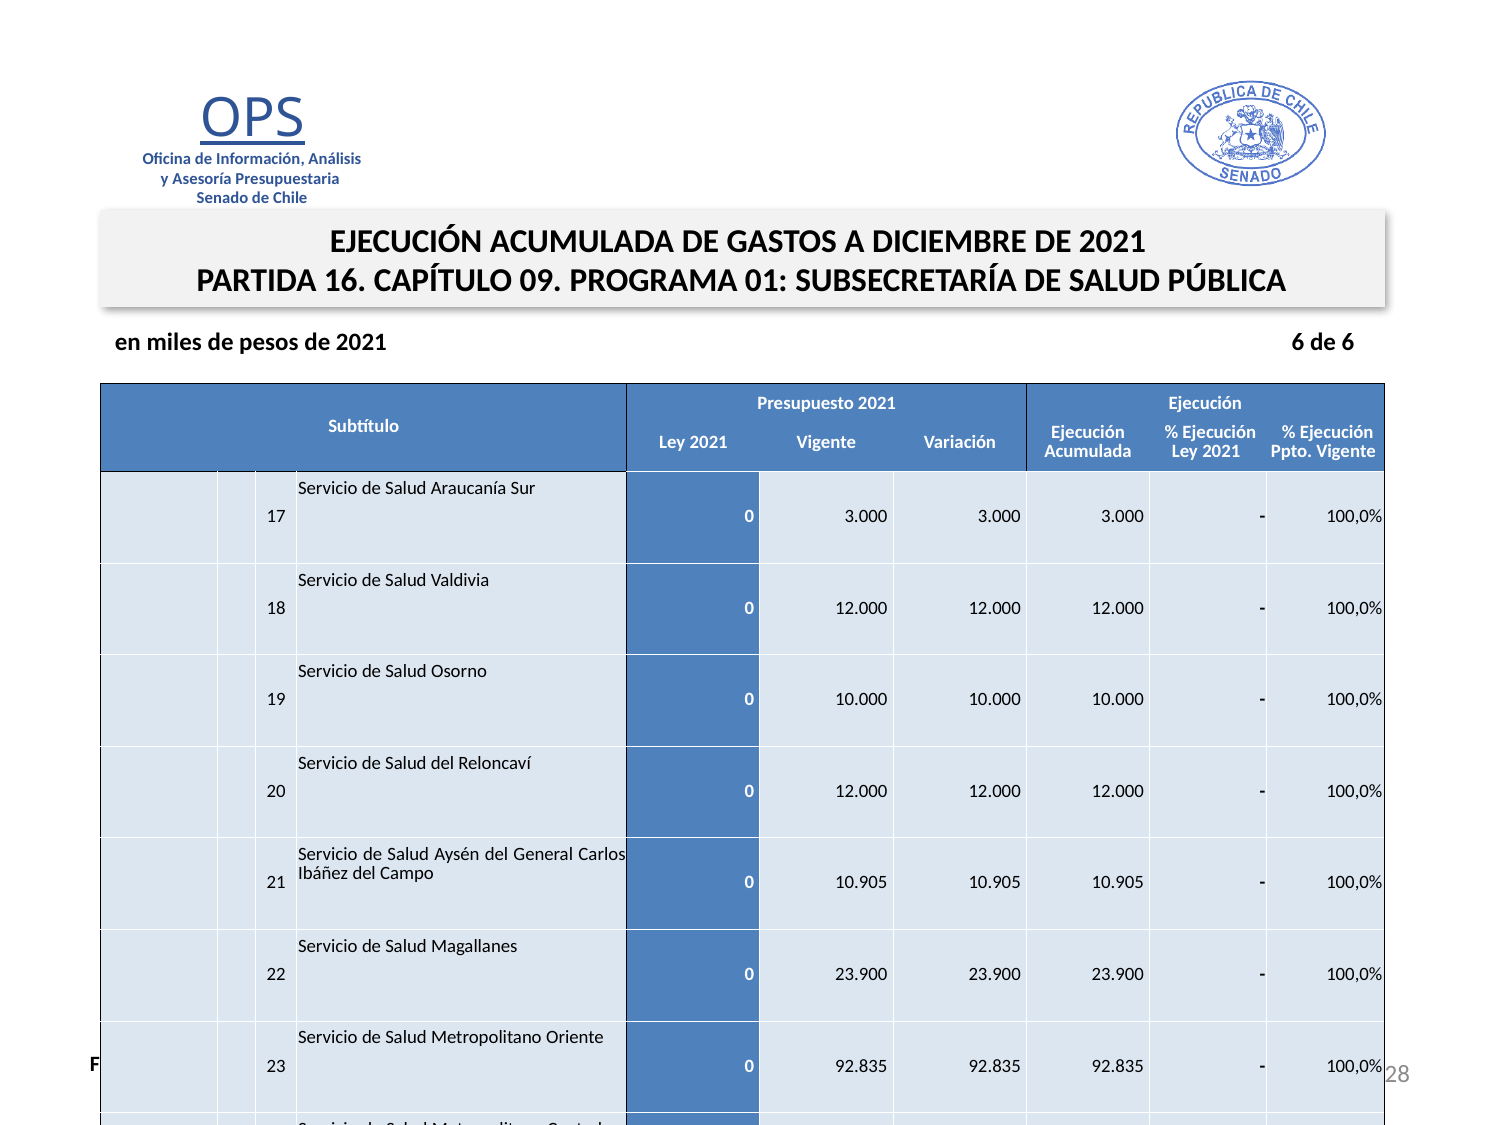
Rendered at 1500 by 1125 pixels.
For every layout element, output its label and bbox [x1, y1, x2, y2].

table_cell [256, 564, 296, 654]
table_cell [297, 930, 626, 1021]
table_cell [1267, 1113, 1384, 1125]
table_cell [894, 655, 1026, 746]
table_cell [218, 930, 255, 1021]
table_cell [1150, 1113, 1266, 1125]
picture [1160, 74, 1340, 191]
table_cell [256, 1022, 296, 1112]
table_cell [627, 414, 1026, 471]
table_header [101, 384, 626, 471]
table_cell [101, 1113, 217, 1125]
table_cell [218, 838, 255, 929]
table_cell [1267, 472, 1384, 563]
table_cell [1150, 930, 1266, 1021]
table_cell [101, 655, 217, 746]
table_cell [1267, 747, 1384, 837]
table_cell [297, 747, 626, 837]
table_cell [760, 930, 893, 1021]
table_cell [256, 930, 296, 1021]
table_cell [627, 655, 759, 746]
table_header [1027, 384, 1384, 414]
table_cell [627, 564, 759, 654]
table_cell [256, 472, 296, 563]
table_cell [256, 747, 296, 837]
table_cell [218, 747, 255, 837]
table_cell [1267, 930, 1384, 1021]
table_cell [627, 838, 759, 929]
table_cell [218, 564, 255, 654]
table_cell [101, 1022, 217, 1112]
table_cell [218, 1113, 255, 1125]
table_cell [760, 838, 893, 929]
table_cell [297, 655, 626, 746]
table_cell [627, 747, 759, 837]
table_cell [101, 564, 217, 654]
table_cell [101, 838, 217, 929]
table_cell [297, 1113, 626, 1125]
table_cell [894, 564, 1026, 654]
table_cell [1027, 838, 1149, 929]
table_cell [760, 472, 893, 563]
table_cell [1150, 564, 1266, 654]
table_cell [627, 930, 759, 1021]
table_cell [297, 564, 626, 654]
table_cell [894, 1113, 1026, 1125]
table_cell [894, 930, 1026, 1021]
table_cell [1150, 747, 1266, 837]
table_header [627, 384, 1026, 414]
table_cell [1267, 1022, 1384, 1112]
table_cell [101, 747, 217, 837]
table_cell [297, 472, 626, 563]
text_box [100, 318, 1412, 373]
table_cell [101, 472, 217, 563]
table_cell [218, 1022, 255, 1112]
table_cell [256, 838, 296, 929]
table_cell [1150, 472, 1266, 563]
table_cell [1267, 655, 1384, 746]
text_box [100, 210, 1385, 307]
table_cell [760, 747, 893, 837]
table_cell [1267, 564, 1384, 654]
table_cell [1267, 838, 1384, 929]
table_cell [218, 472, 255, 563]
table_cell [627, 1113, 759, 1125]
table_cell [1027, 1113, 1149, 1125]
table_cell [627, 1022, 759, 1112]
table_cell [1027, 655, 1149, 746]
table_cell [760, 1022, 893, 1112]
table_cell [1027, 747, 1149, 837]
table_cell [760, 655, 893, 746]
table_cell [894, 838, 1026, 929]
table_cell [1027, 930, 1149, 1021]
table_cell [1150, 838, 1266, 929]
table_cell [627, 472, 759, 563]
table_cell [1027, 1022, 1149, 1112]
table_cell [1027, 564, 1149, 654]
table_cell [256, 655, 296, 746]
table_cell [894, 472, 1026, 563]
slide_number [1385, 1042, 1425, 1103]
table_cell [297, 838, 626, 929]
table_cell [1150, 1022, 1266, 1112]
table_cell [894, 747, 1026, 837]
table_cell [256, 1113, 296, 1125]
table_cell [1150, 655, 1266, 746]
table_cell [894, 1022, 1026, 1112]
table_cell [1027, 472, 1149, 563]
table_cell [218, 655, 255, 746]
table_cell [760, 564, 893, 654]
table_cell [101, 930, 217, 1021]
table_cell [297, 1022, 626, 1112]
table_cell [760, 1113, 893, 1125]
table_cell [1027, 414, 1384, 471]
